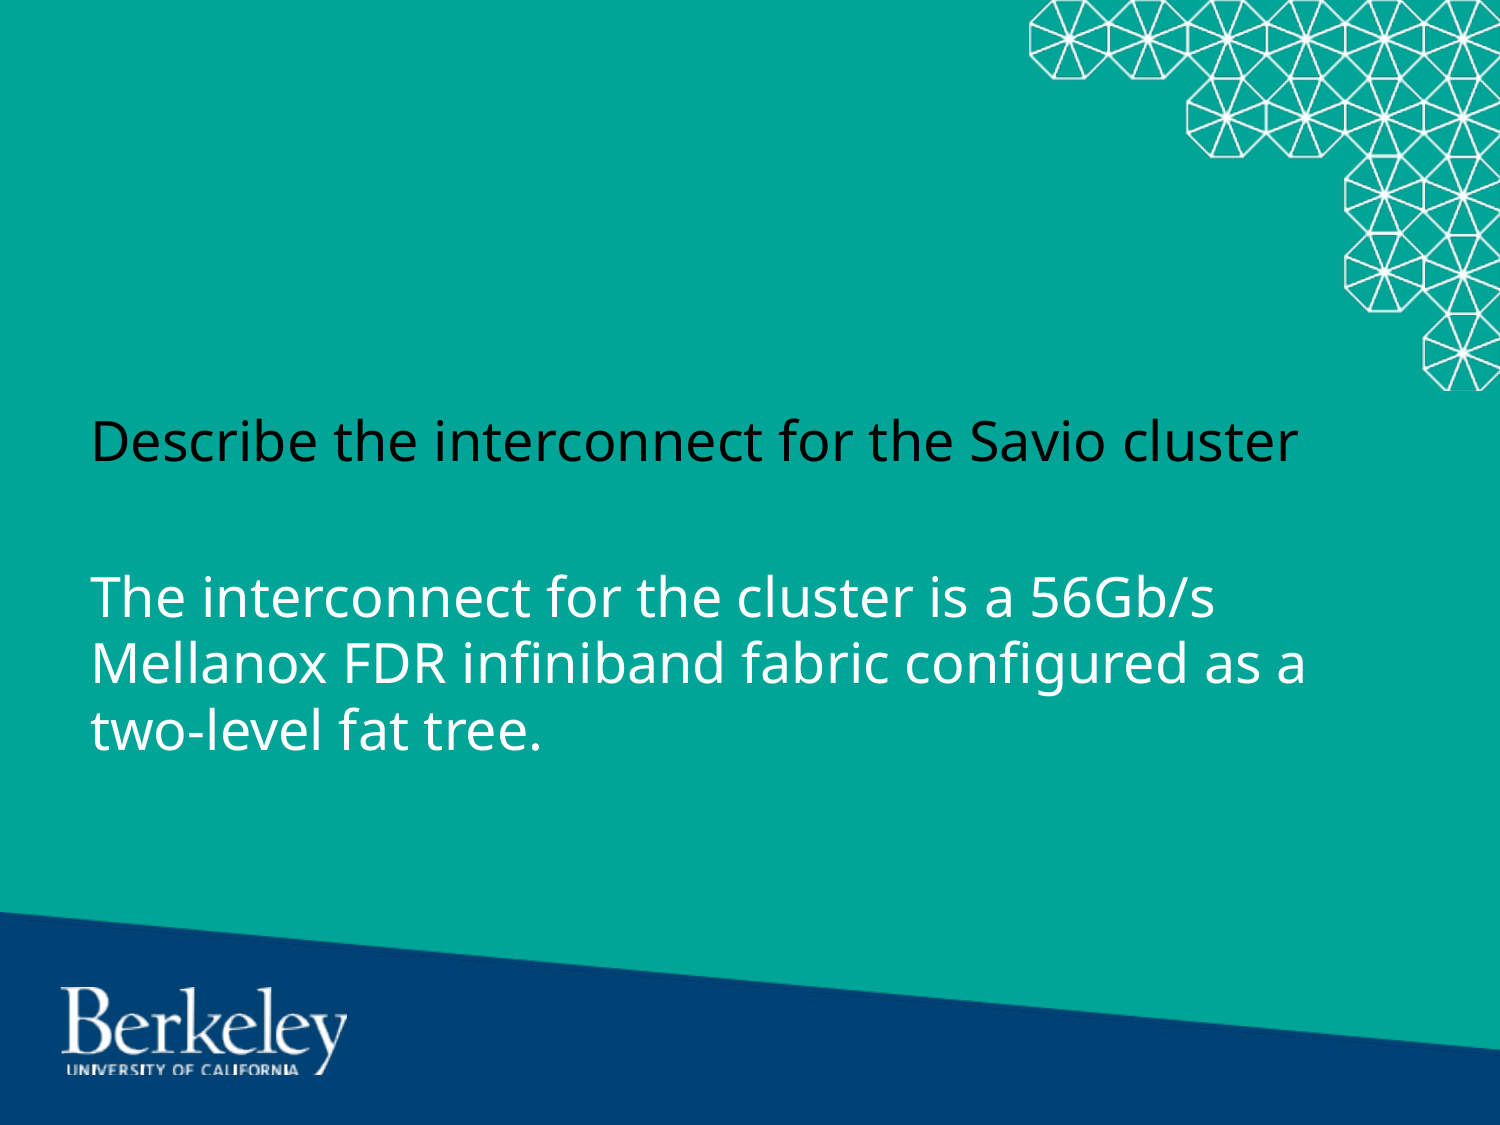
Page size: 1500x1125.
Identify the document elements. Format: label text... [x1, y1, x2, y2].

list Describe the interconnect for the Savio cluster The interconnect for the cluster is a 56Gb/s Mellanox FDR infiniband fabric configured as a two-level fat tree. [75, 398, 1367, 813]
